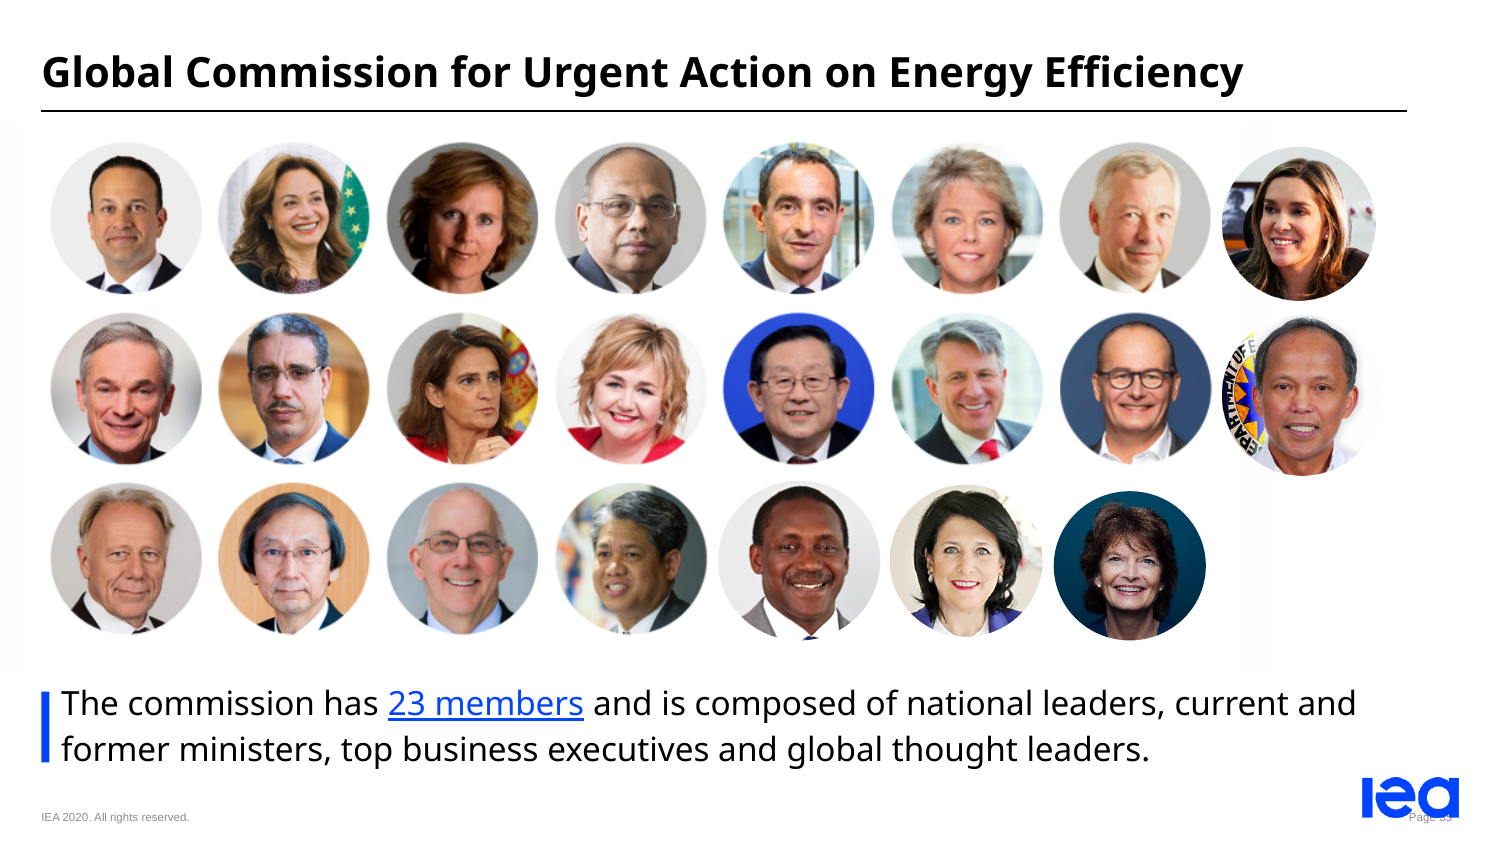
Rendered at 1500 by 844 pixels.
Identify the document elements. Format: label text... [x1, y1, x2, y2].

picture [0, 124, 1385, 675]
list Global Commission for Urgent Action on Energy Efficiency [41, 38, 1406, 110]
picture [1362, 777, 1459, 818]
list The commission has 23 members and is composed of national leaders, current and former ministers, top business executives and global thought leaders. [61, 689, 1406, 761]
